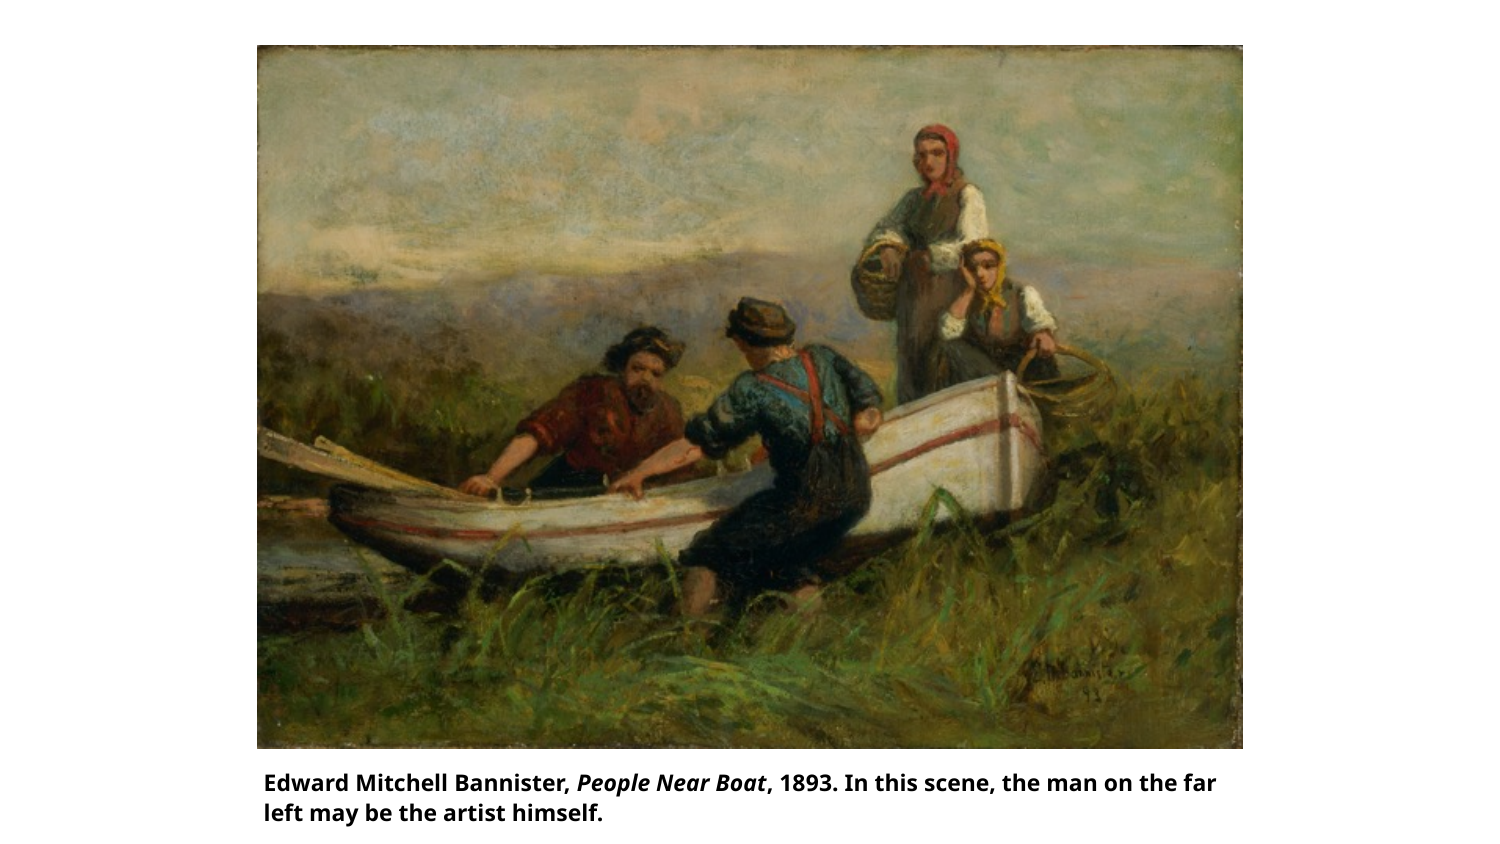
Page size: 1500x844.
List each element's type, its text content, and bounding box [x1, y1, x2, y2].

text_box Edward Mitchell Bannister, People Near Boat, 1893. In this scene, the man on the far left may be the artist himself. [248, 750, 1234, 842]
picture [257, 45, 1243, 750]
